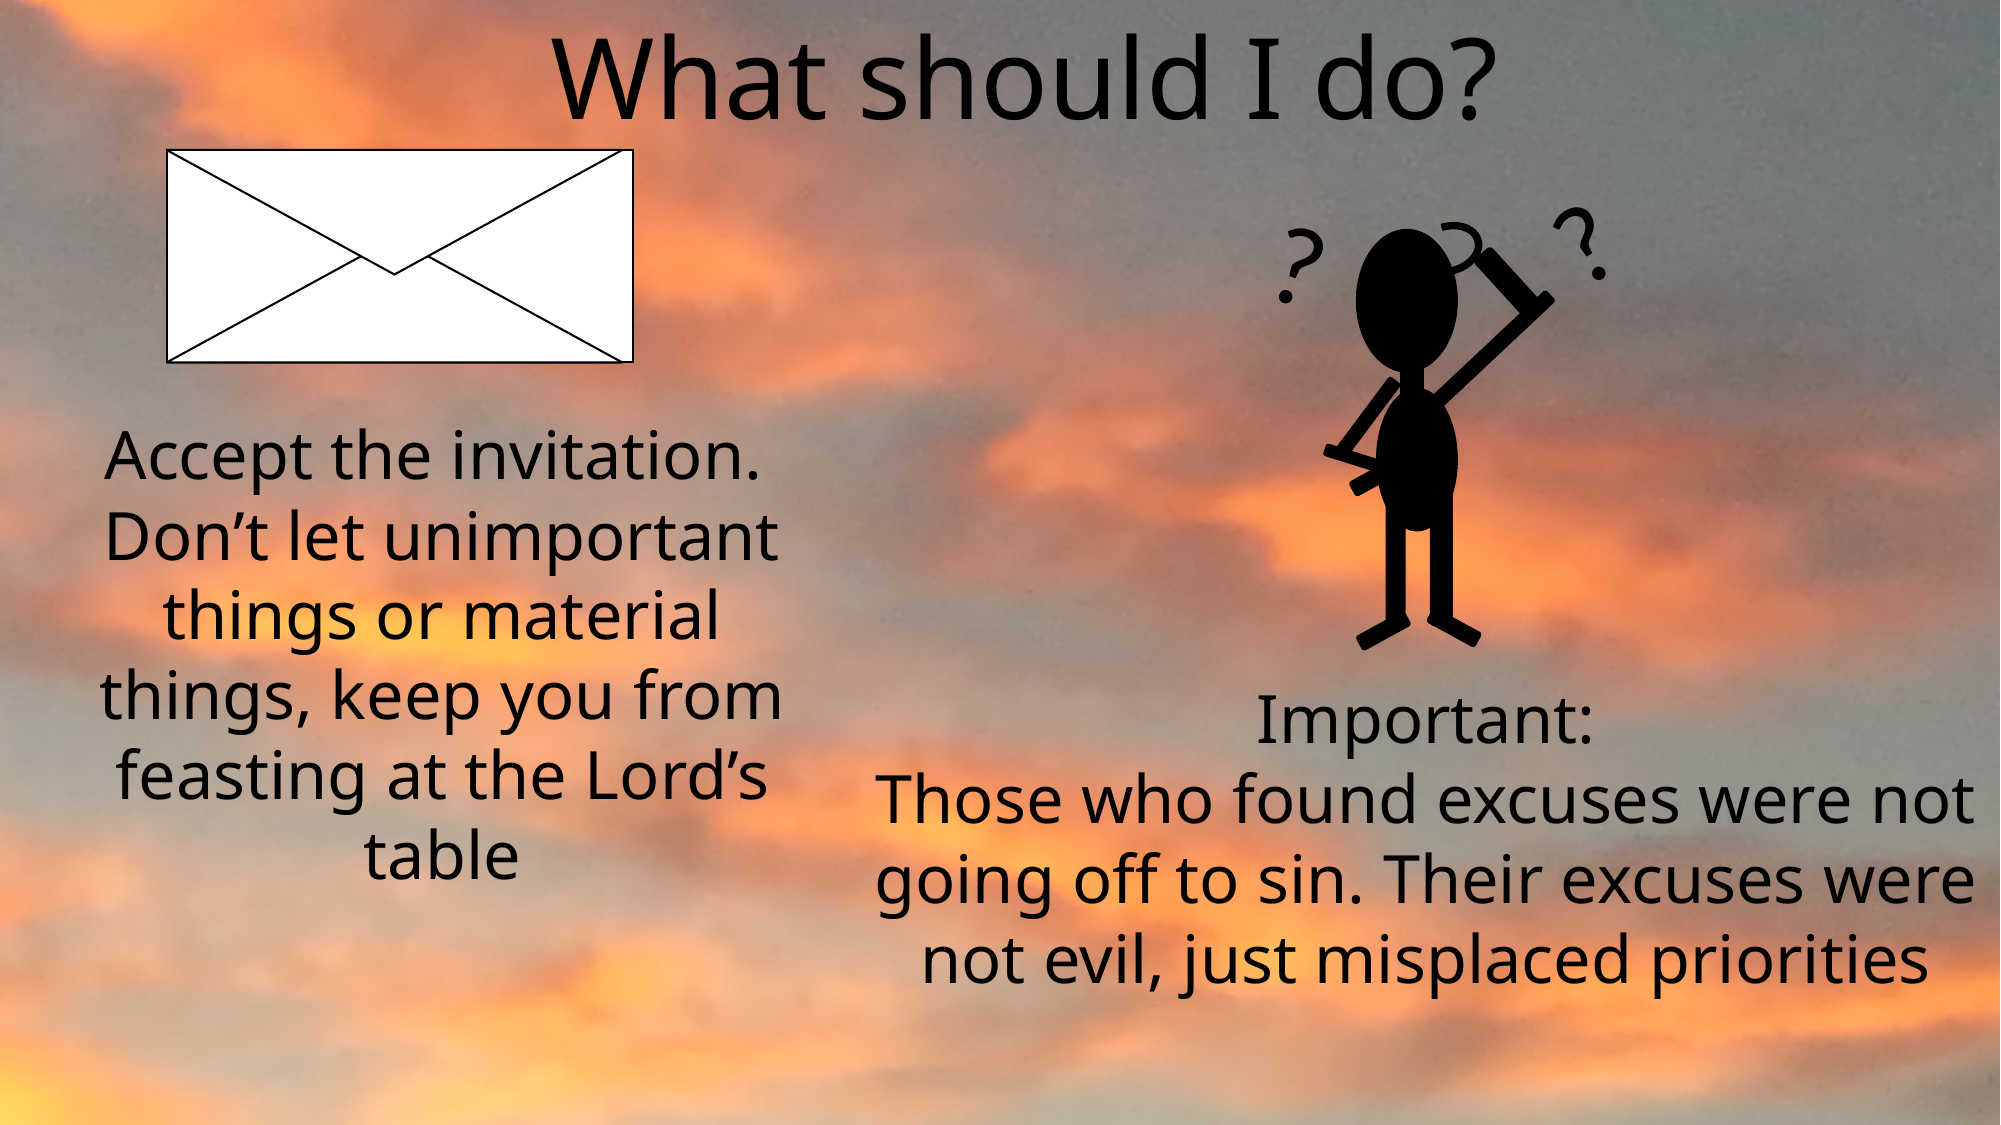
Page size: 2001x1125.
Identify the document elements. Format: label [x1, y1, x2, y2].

text_box [166, 149, 634, 363]
picture [0, 0, 2000, 1125]
text_box [1258, 162, 1624, 639]
